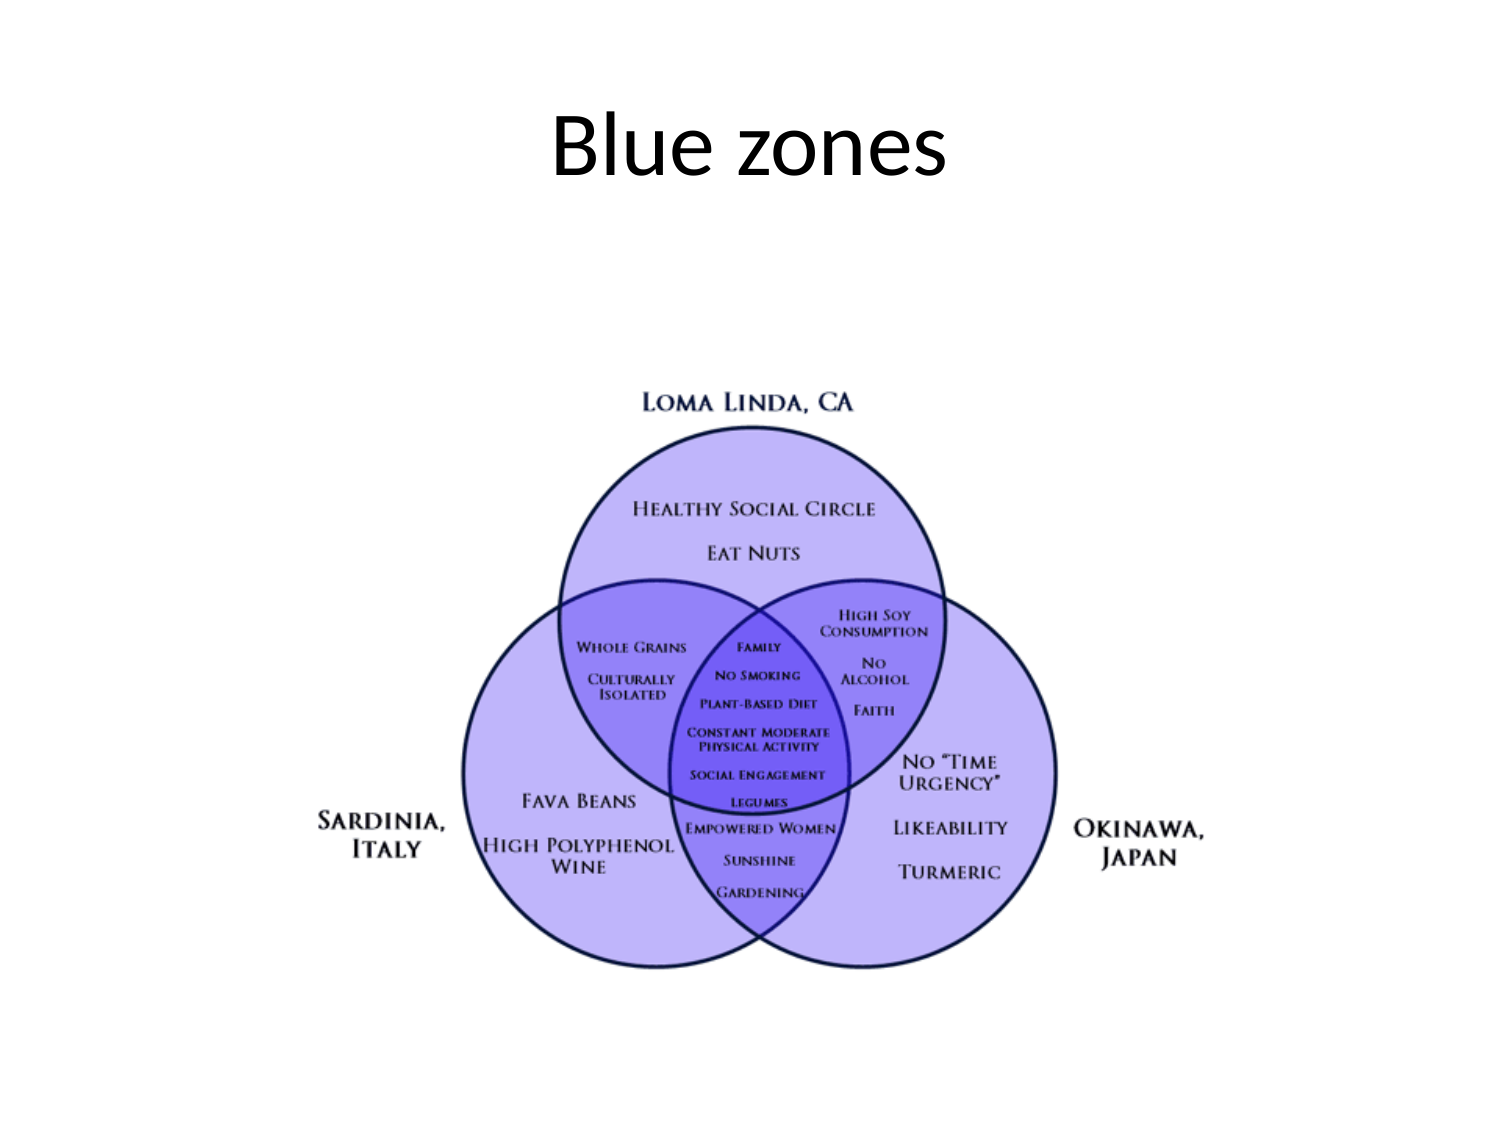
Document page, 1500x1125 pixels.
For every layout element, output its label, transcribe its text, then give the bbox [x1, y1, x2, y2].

picture [289, 373, 1228, 982]
title Blue zones [75, 45, 1425, 233]
